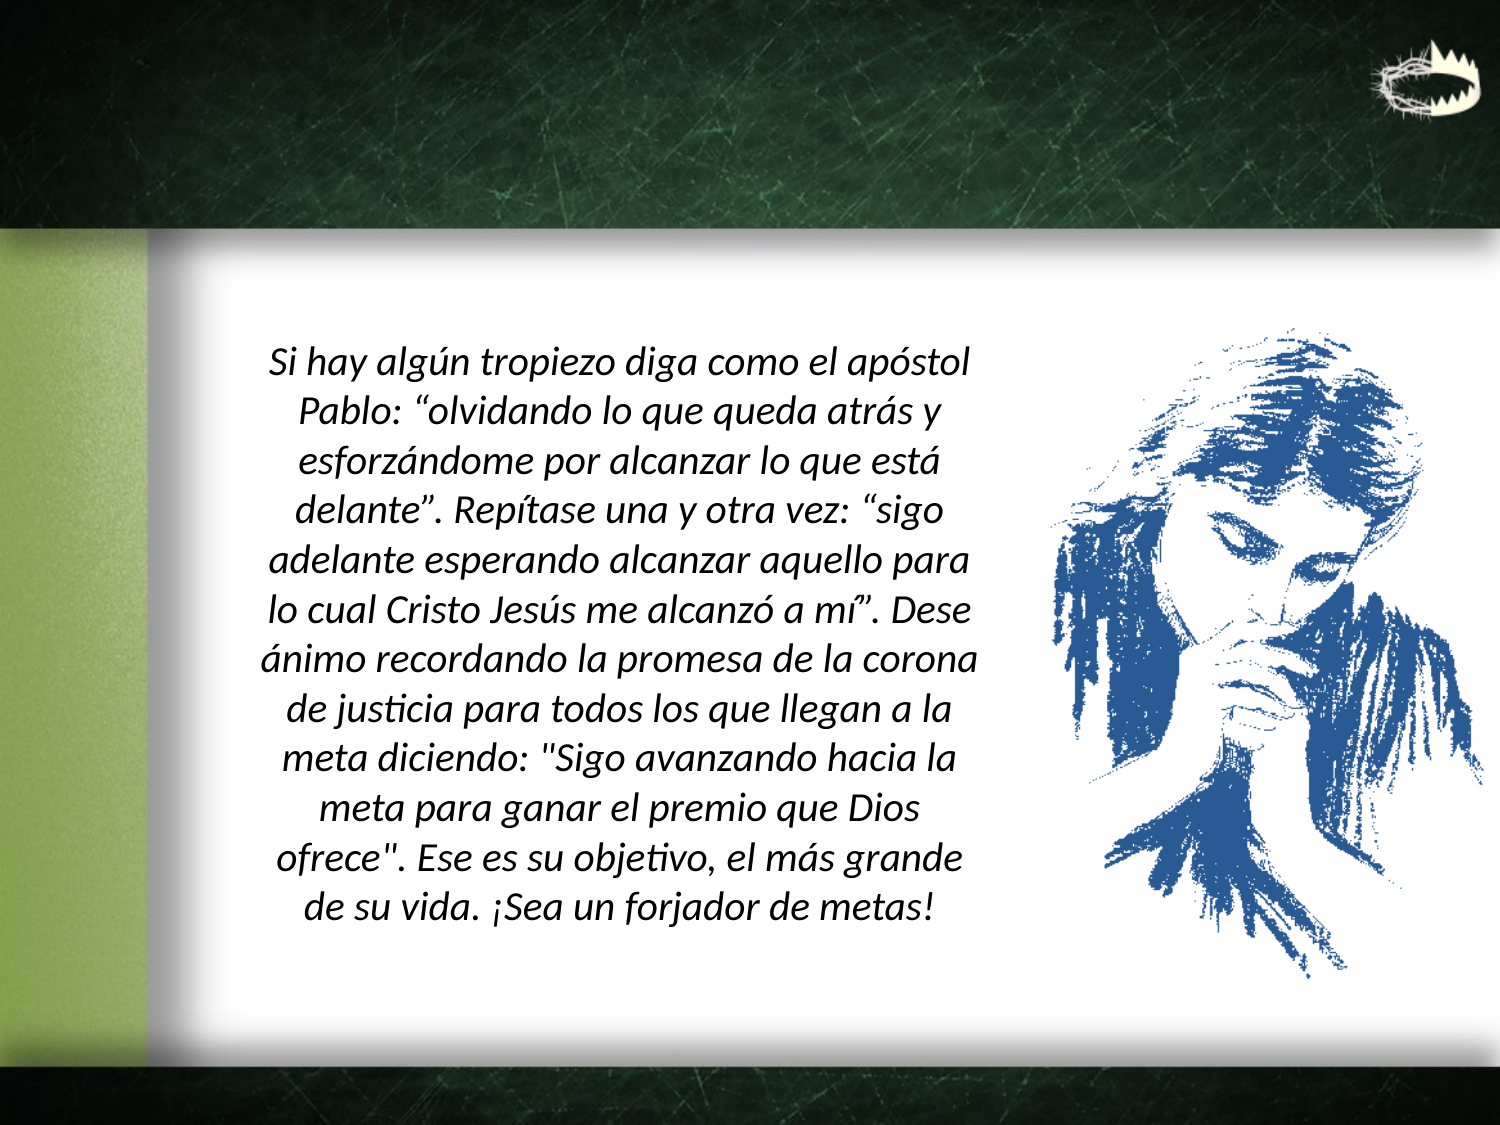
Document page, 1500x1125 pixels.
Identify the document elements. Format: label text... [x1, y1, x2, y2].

list Si hay algún tropiezo diga como el apóstol Pablo: “olvidando lo que queda atrás y esforzándome por alcanzar lo que está delante”. Repítase una y otra vez: “sigo adelante esperando alcanzar aquello para lo cual Cristo Jesús me alcanzó a mí”. Dese ánimo recordando la promesa de la corona de justicia para todos los que llegan a la meta diciendo: "Sigo avanzando hacia la meta para ganar el premio que Dios ofrece". Ese es su objetivo, el más grande de su vida. ¡Sea un forjador de metas! [242, 326, 998, 979]
picture [0, 0, 1500, 1125]
